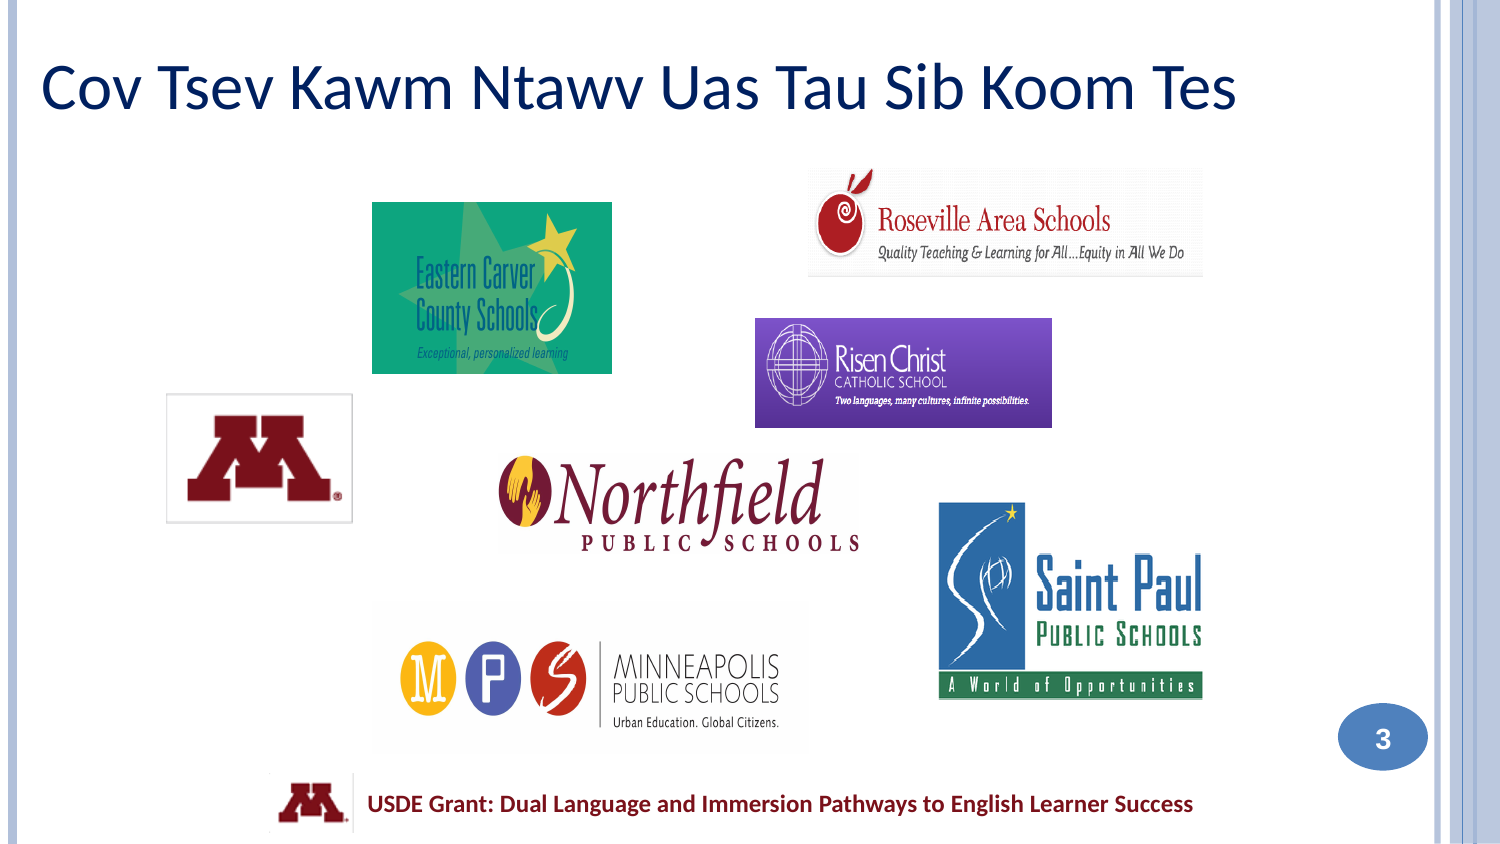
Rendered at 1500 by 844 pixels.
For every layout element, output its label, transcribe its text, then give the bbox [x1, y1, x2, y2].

picture [371, 202, 612, 374]
text_box USDE Grant: Dual Language and Immersion Pathways to English Learner Success [359, 780, 1228, 826]
picture [754, 317, 1053, 428]
list [0, 189, 1398, 750]
picture [808, 168, 1203, 280]
picture [269, 772, 354, 833]
slide_number 3 [1333, 705, 1434, 770]
picture [166, 393, 353, 525]
picture [497, 453, 859, 554]
text_box Cov Tsev Kawm Ntawv Uas Tau Sib Koom Tes [26, 35, 1484, 142]
picture [938, 502, 1203, 700]
picture [371, 600, 809, 755]
